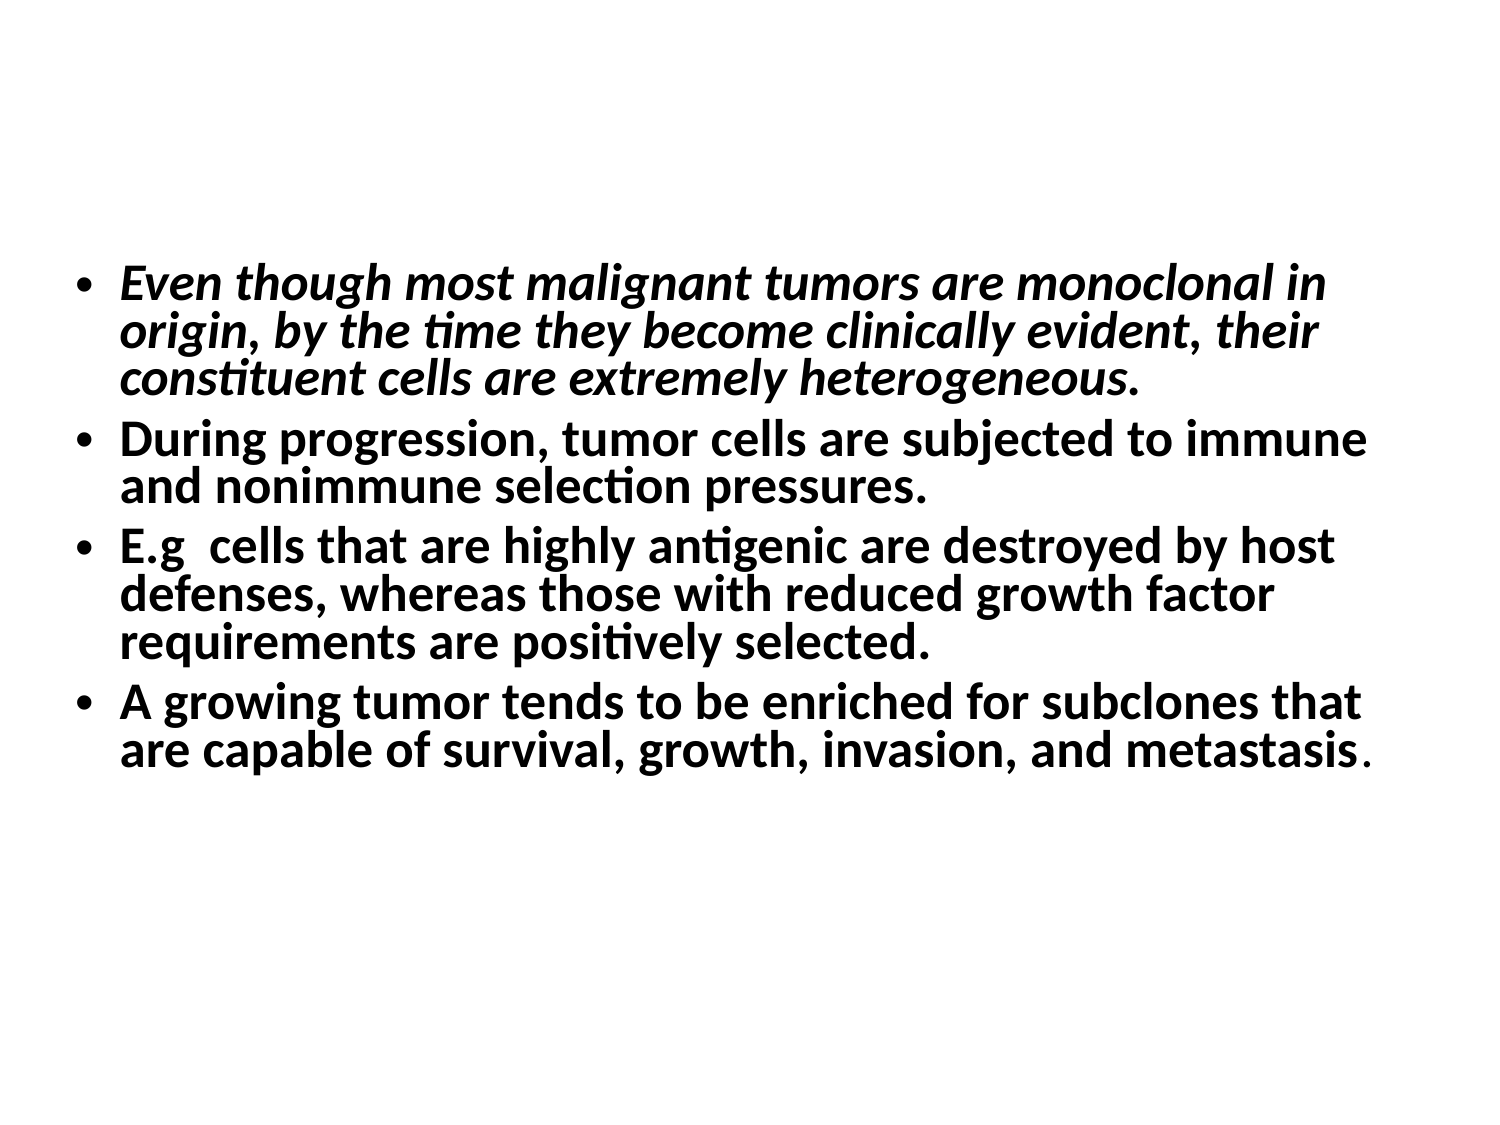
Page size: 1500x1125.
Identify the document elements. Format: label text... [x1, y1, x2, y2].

list Even though most malignant tumors are monoclonal in origin, by the time they become clinically evident, their constituent cells are extremely heterogeneous. During progression, tumor cells are subjected to immune and nonimmune selection pressures. E.g cells that are highly antigenic are destroyed by host defenses, whereas those with reduced growth factor requirements are positively selected. A growing tumor tends to be enriched for subclones that are capable of survival, growth, invasion, and metastasis. [75, 262, 1425, 1005]
